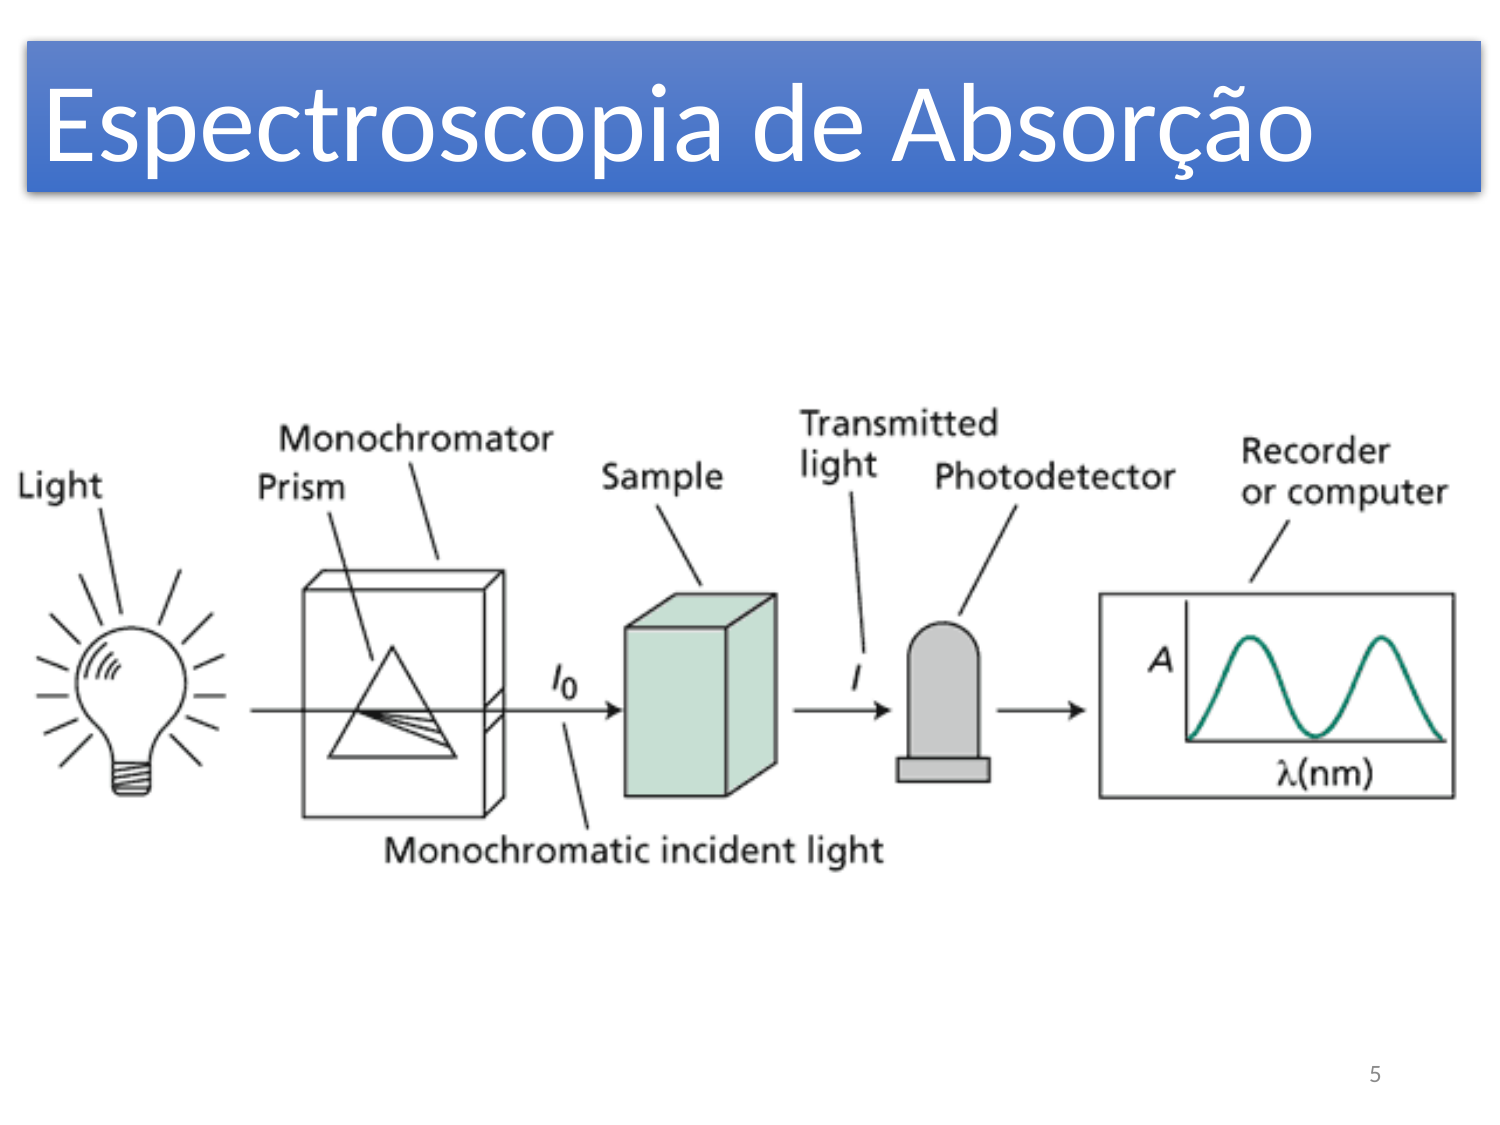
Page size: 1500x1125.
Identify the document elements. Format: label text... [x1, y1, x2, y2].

text_box Espectroscopia de Absorção [27, 41, 1481, 192]
picture [0, 389, 1471, 887]
slide_number 5 [1059, 1042, 1397, 1103]
